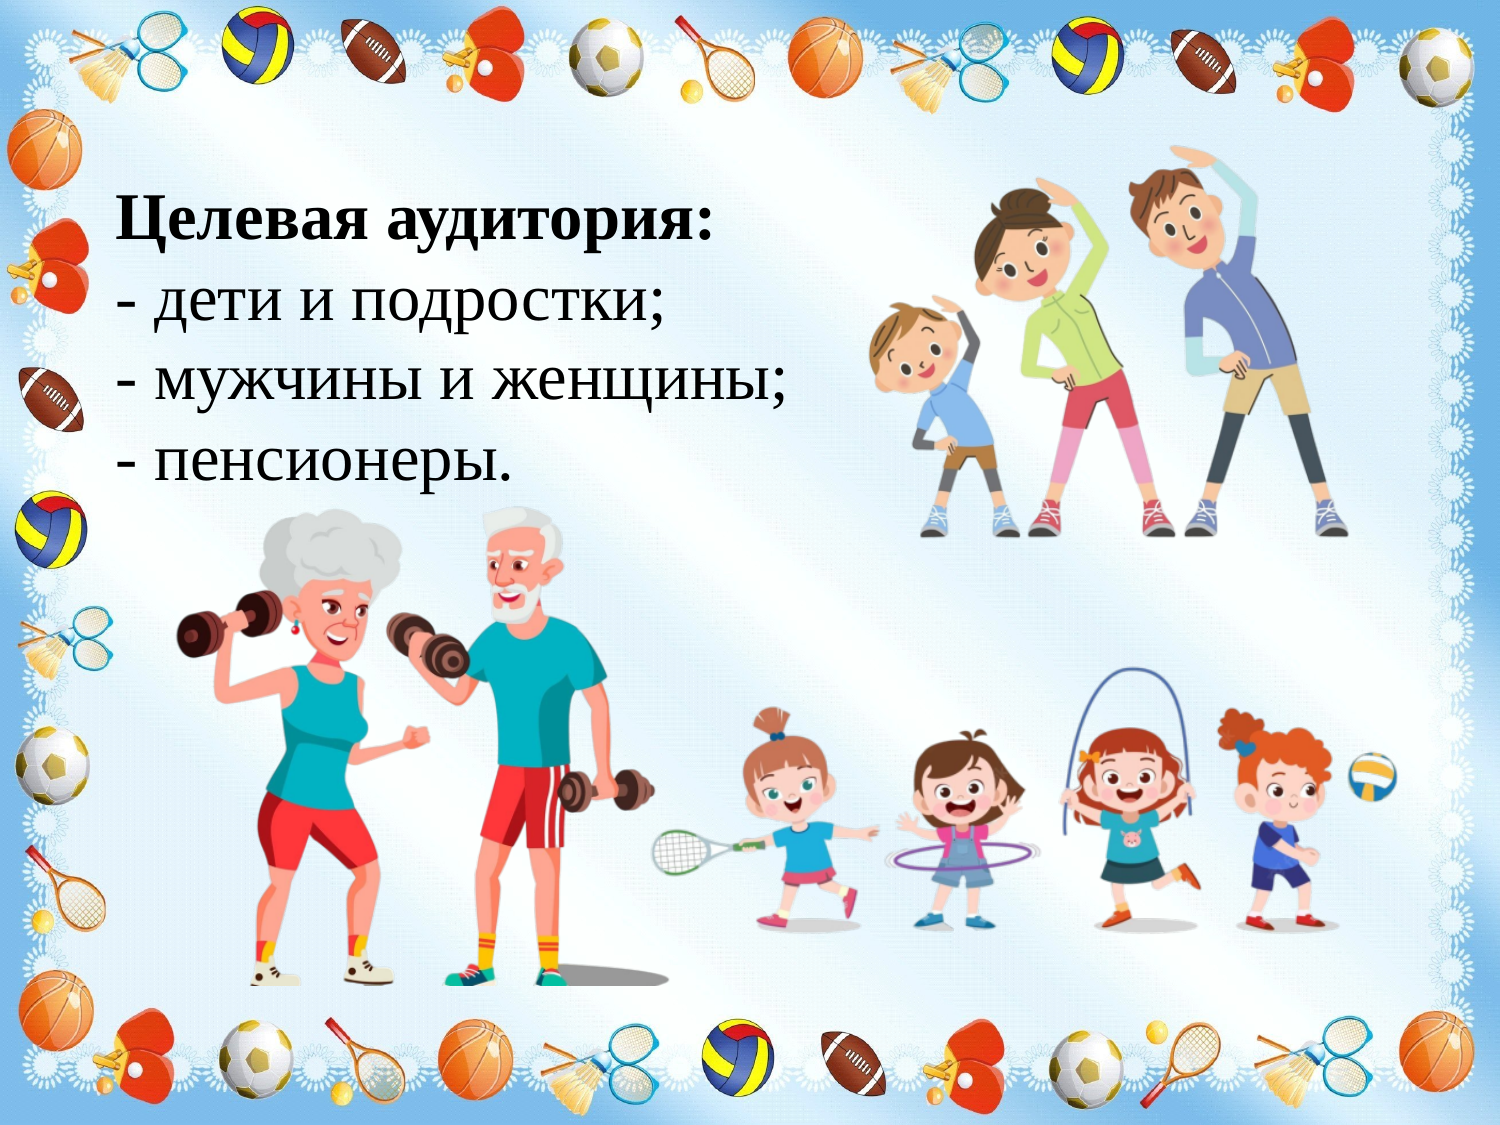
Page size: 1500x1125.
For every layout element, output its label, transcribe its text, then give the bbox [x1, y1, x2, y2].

title Целевая аудитория: - дети и подростки; - мужчины и женщины; - пенсионеры. [100, 45, 1425, 622]
picture [0, 0, 1500, 1125]
